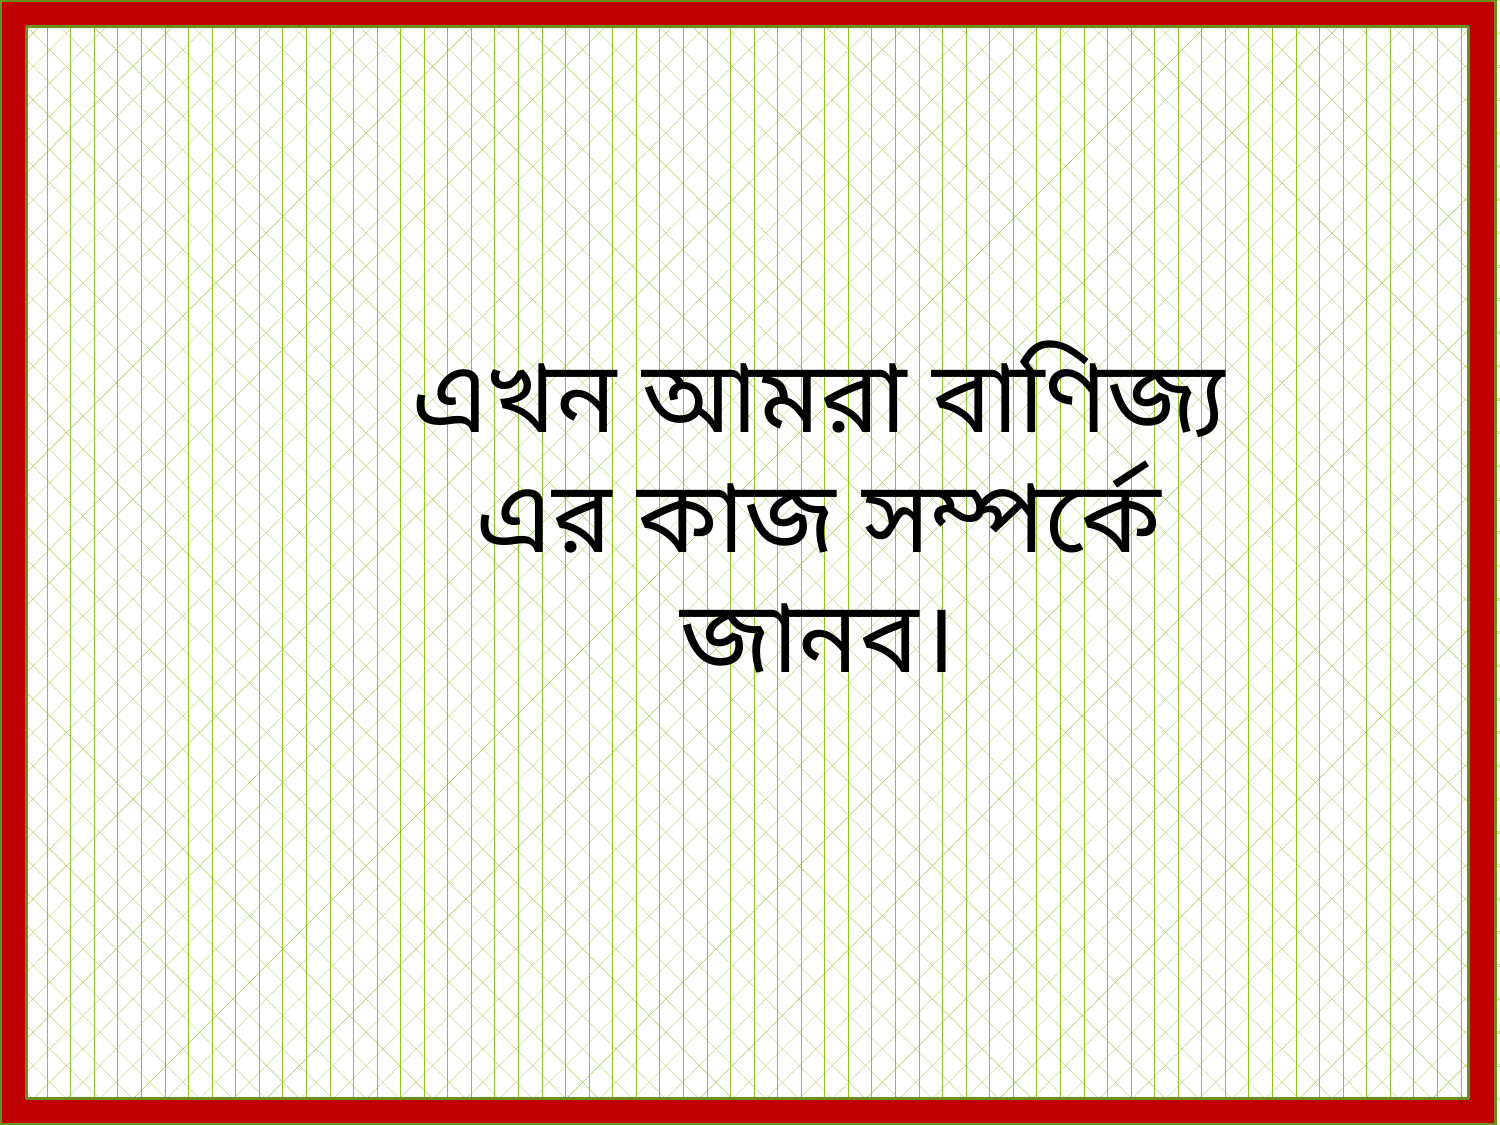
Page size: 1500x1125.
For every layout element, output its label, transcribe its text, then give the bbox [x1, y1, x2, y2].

text_box এখন আমরা বাণিজ্য এর কাজ সম্পর্কে জানব। [362, 324, 1275, 700]
text_box [0, 0, 1497, 1125]
